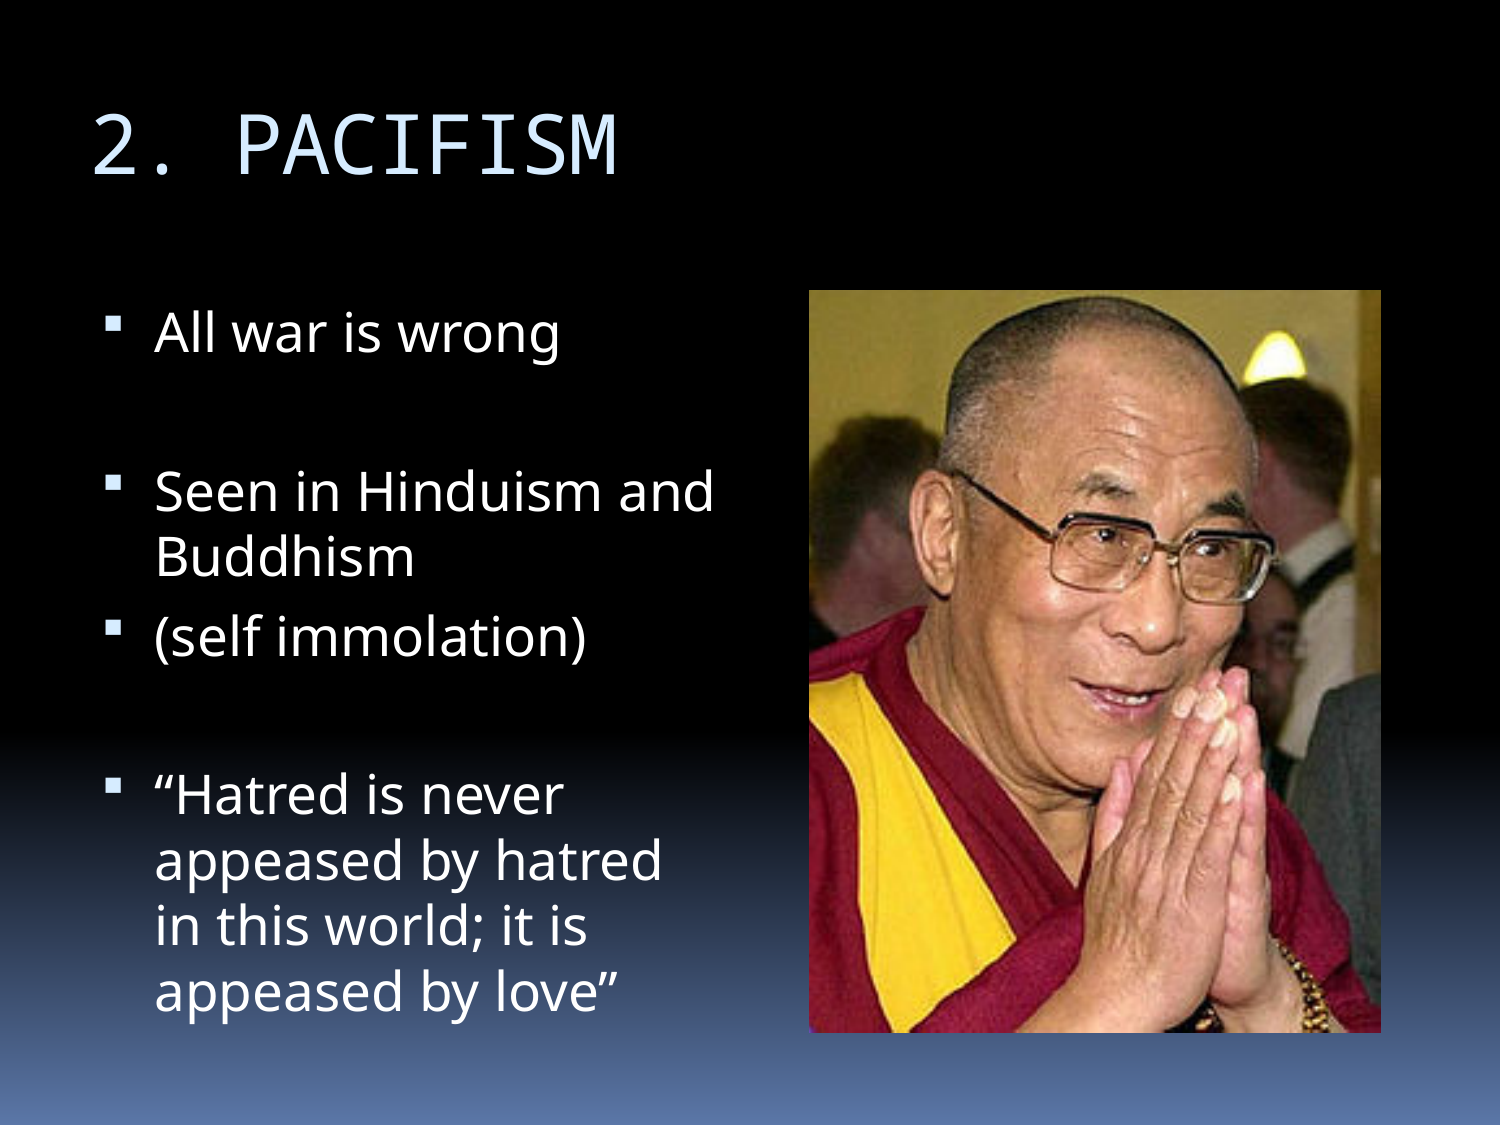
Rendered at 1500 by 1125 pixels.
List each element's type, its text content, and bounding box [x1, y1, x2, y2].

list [763, 289, 1427, 1034]
title 2. PACIFISM [75, 83, 1425, 234]
list All war is wrong Seen in Hinduism and Buddhism (self immolation) “Hatred is never appeased by hatred in this world; it is appeased by love” [76, 290, 739, 1033]
